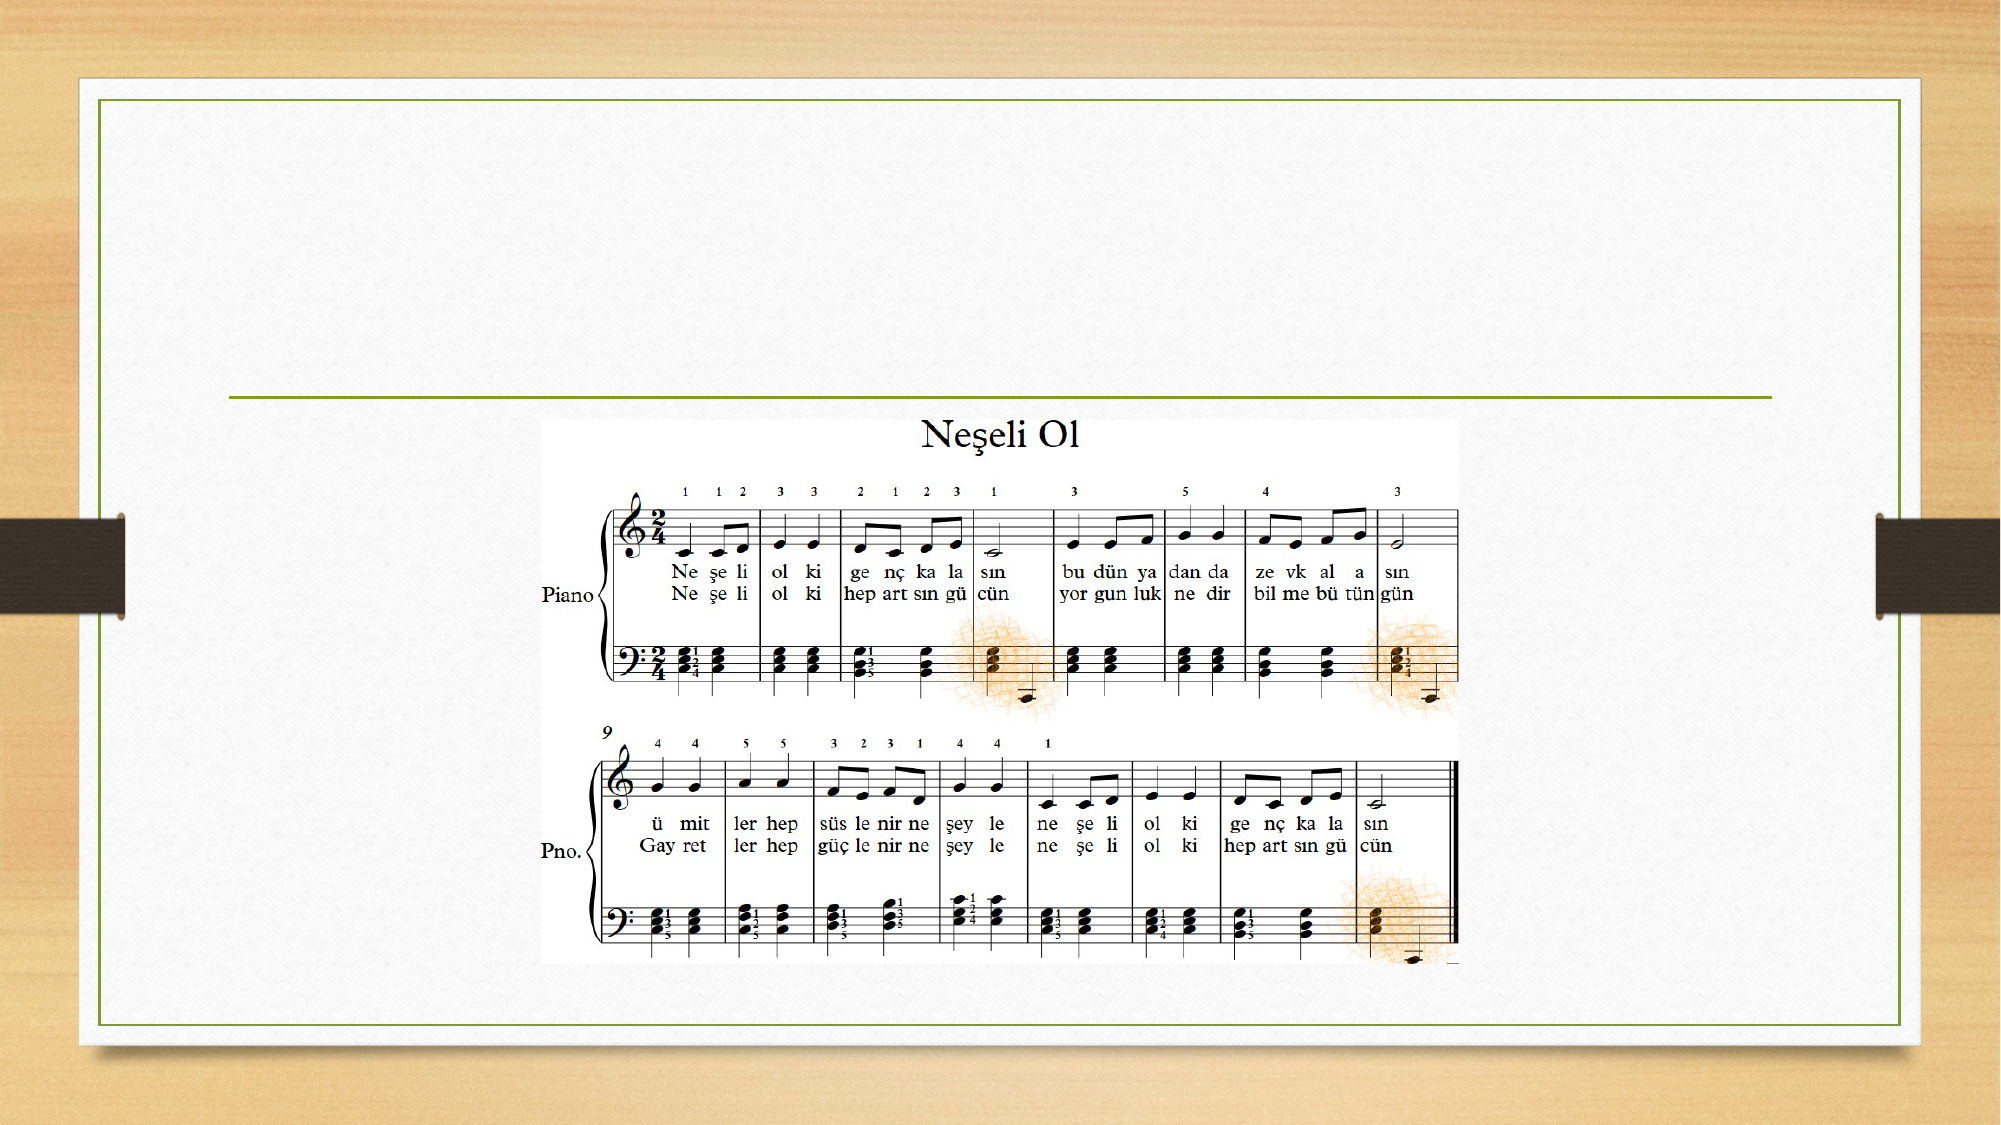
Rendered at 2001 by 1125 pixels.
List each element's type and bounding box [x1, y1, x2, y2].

list [541, 419, 1459, 964]
picture [0, 0, 2001, 1125]
